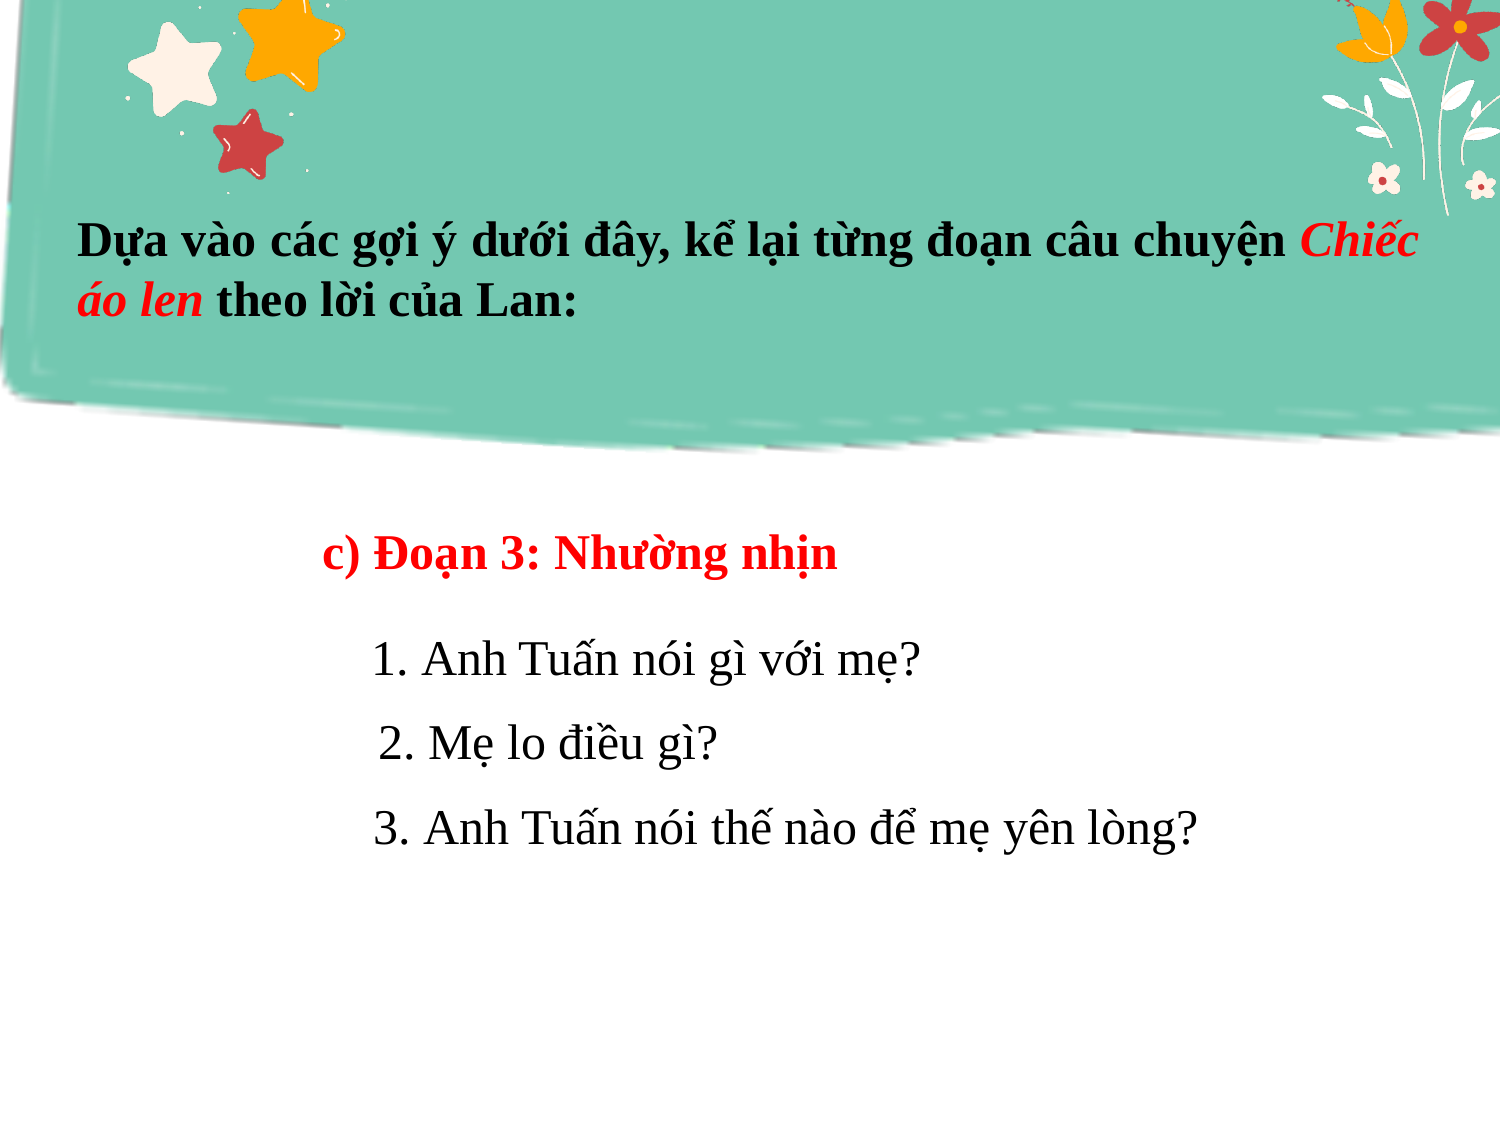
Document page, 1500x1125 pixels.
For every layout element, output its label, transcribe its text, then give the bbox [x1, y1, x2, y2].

text_box 3. Anh Tuấn nói thế nào để mẹ yên lòng? [358, 787, 1215, 862]
text_box 2. Mẹ lo điều gì? [363, 702, 734, 778]
text_box 1. Anh Tuấn nói gì với mẹ? [356, 617, 1313, 693]
text_box c) Đoạn 3: Nhường nhịn [307, 512, 854, 587]
picture [0, 0, 1500, 503]
